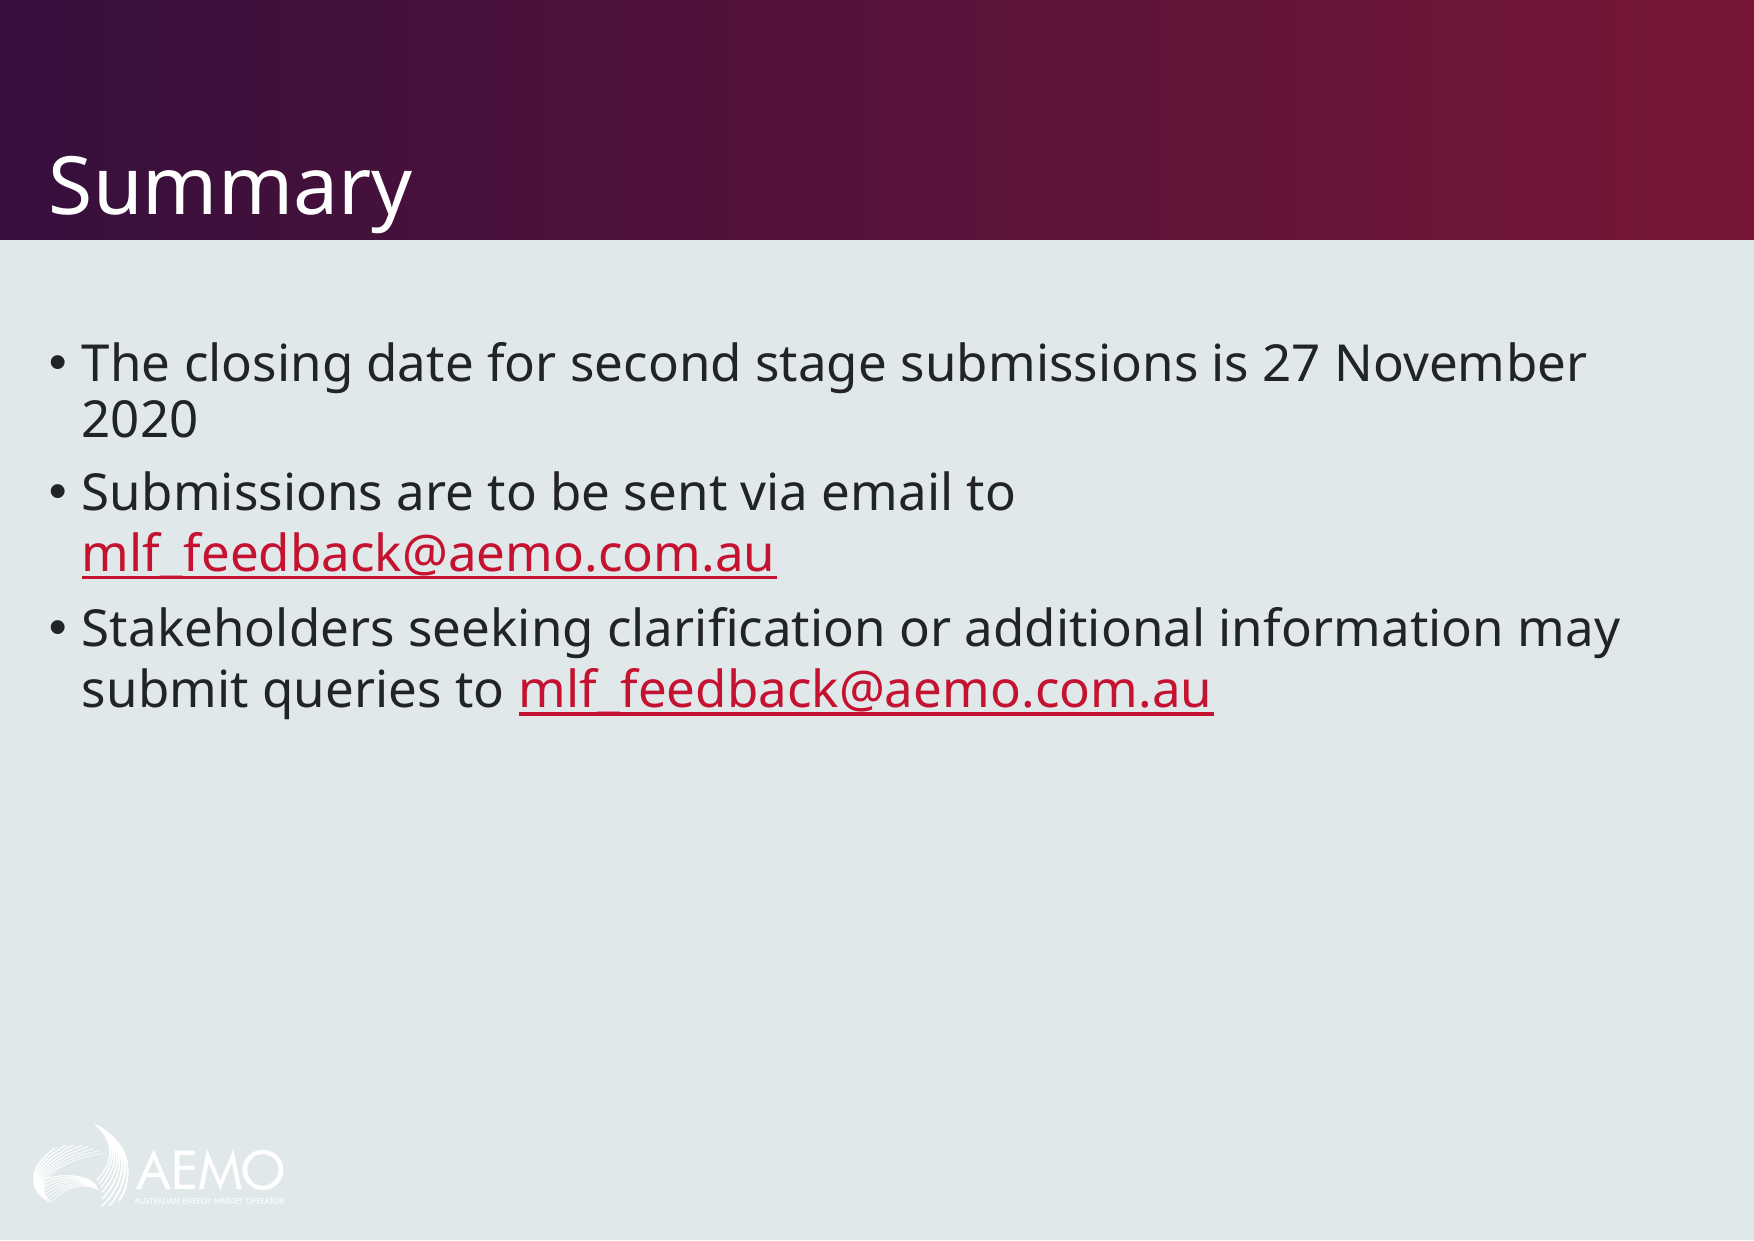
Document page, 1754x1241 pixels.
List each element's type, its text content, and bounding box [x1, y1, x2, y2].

list The closing date for second stage submissions is 27 November 2020 Submissions are to be sent via email to mlf_feedback@aemo.com.au Stakeholders seeking clarification or additional information may submit queries to mlf_feedback@aemo.com.au [33, 330, 1717, 1117]
picture [33, 1124, 284, 1207]
title Summary [33, 24, 1329, 240]
